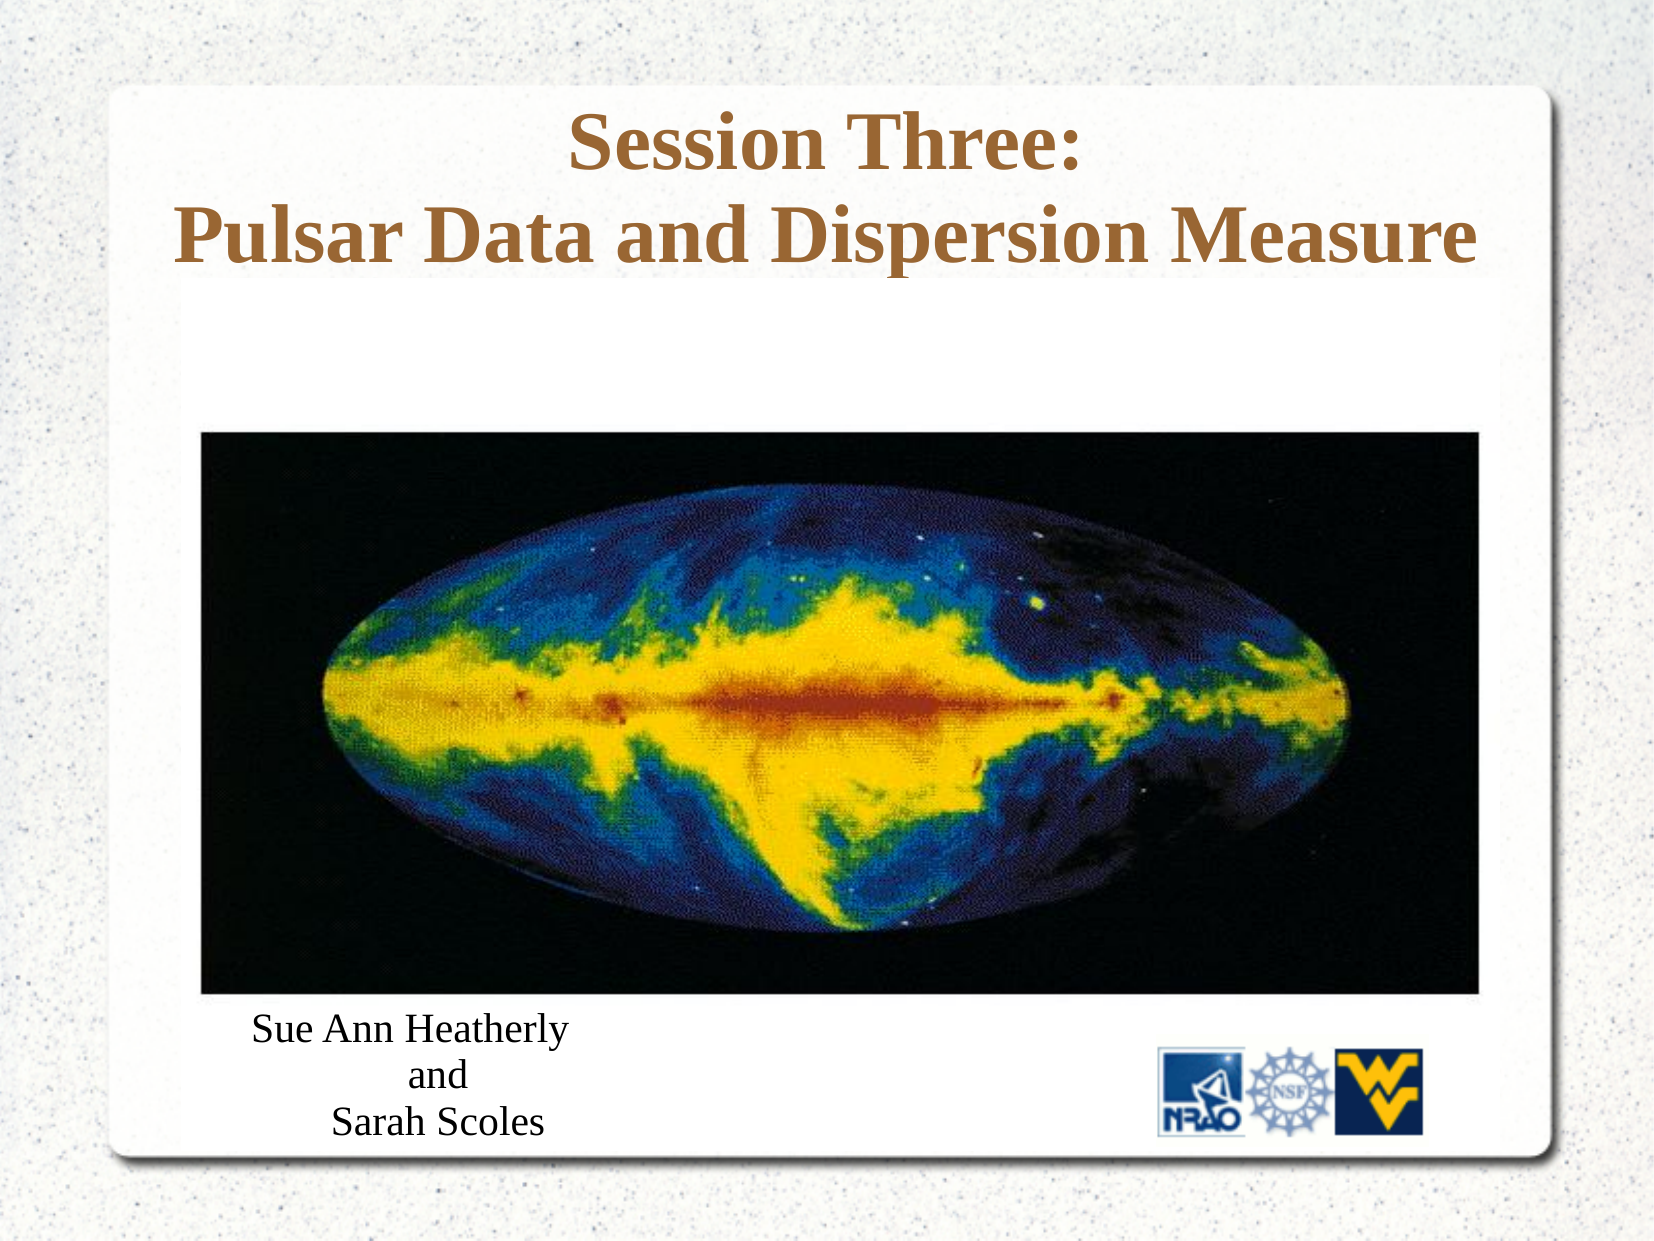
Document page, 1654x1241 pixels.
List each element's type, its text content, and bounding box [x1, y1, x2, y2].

text_box Sue Ann Heatherly and Sarah Scoles [0, 1000, 857, 1241]
picture [0, 0, 1654, 1241]
text_box Session Three: Pulsar Data and Dispersion Measure [118, 84, 1536, 292]
